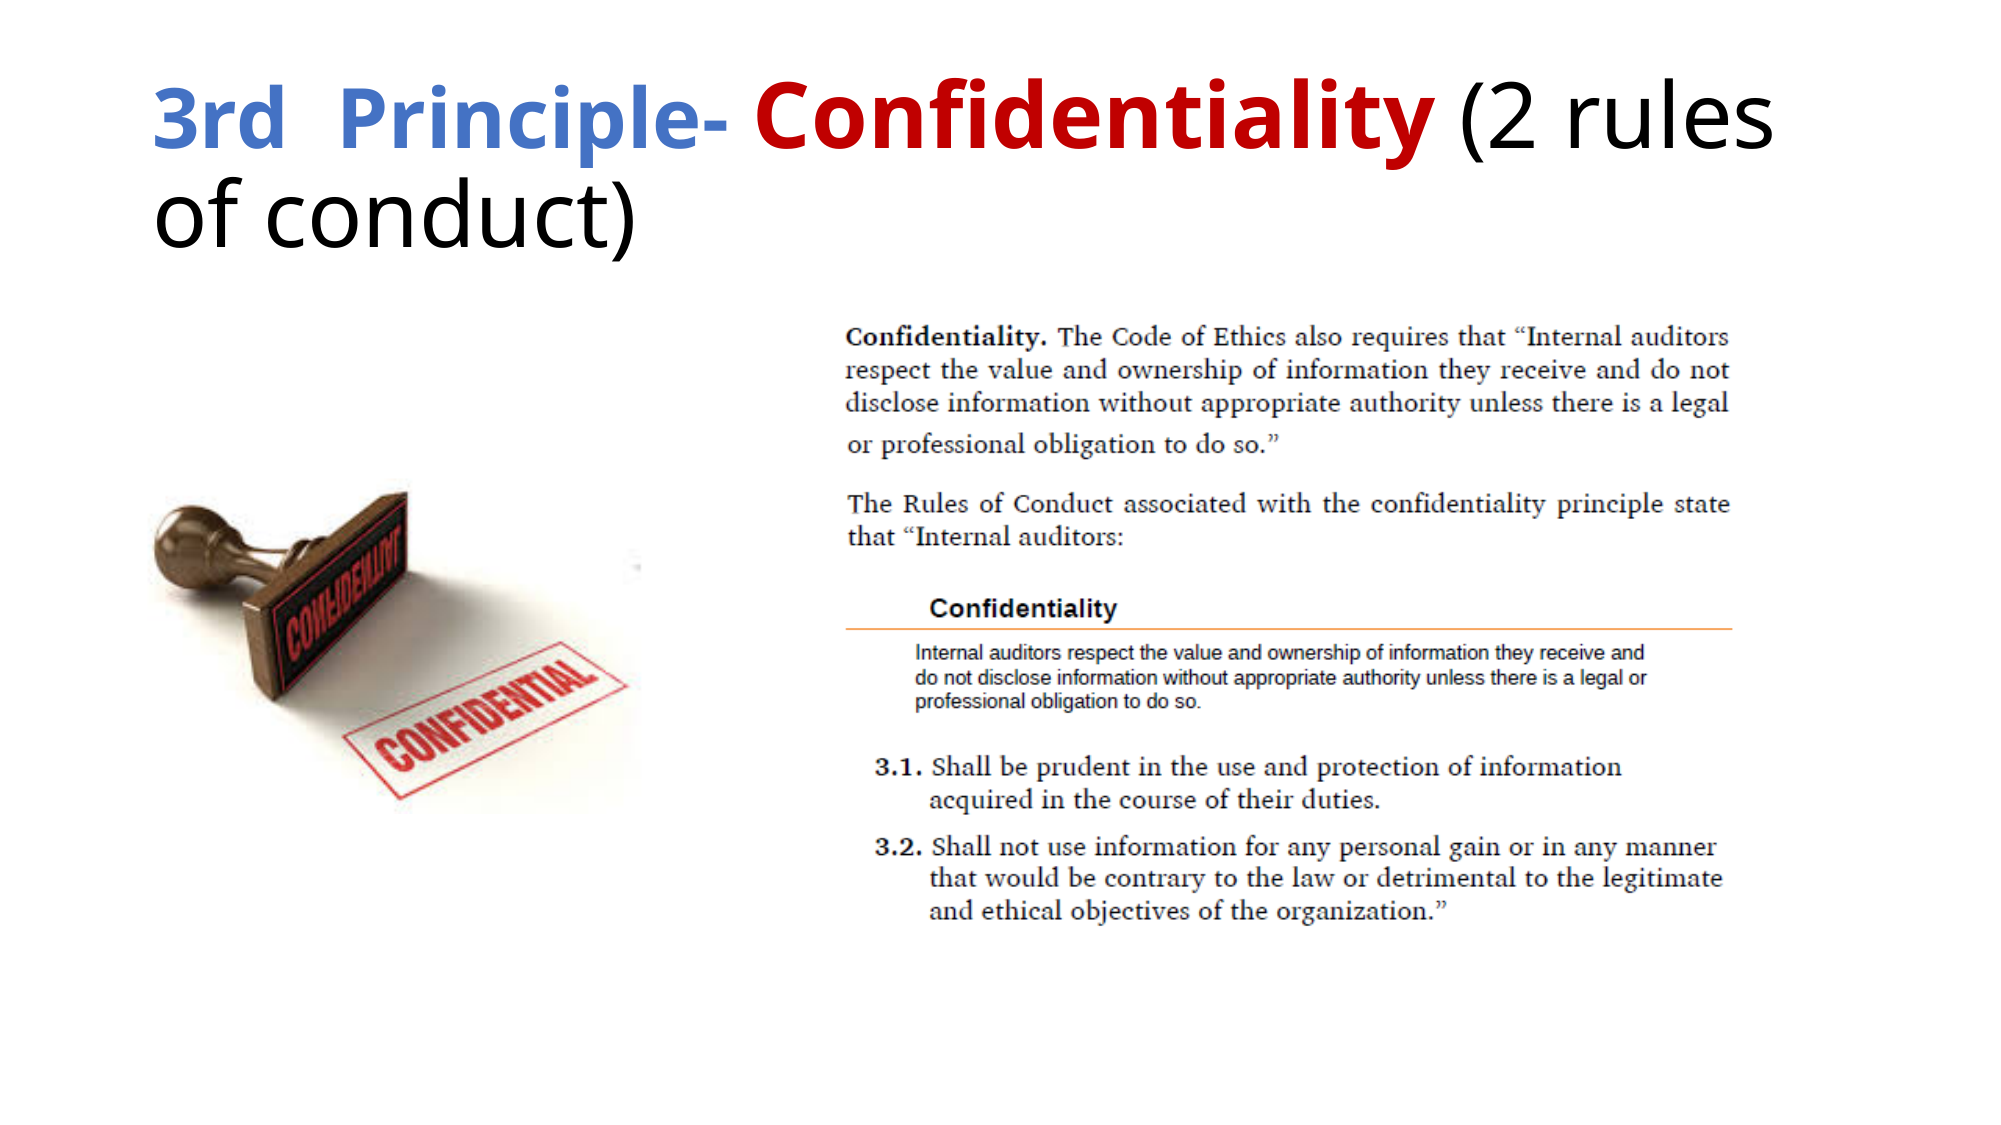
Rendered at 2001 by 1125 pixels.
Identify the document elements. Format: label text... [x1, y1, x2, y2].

picture [843, 425, 1742, 937]
title 3rd Principle- Confidentiality (2 rules of conduct) [137, 59, 1863, 278]
picture [43, 444, 703, 814]
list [844, 311, 1742, 425]
